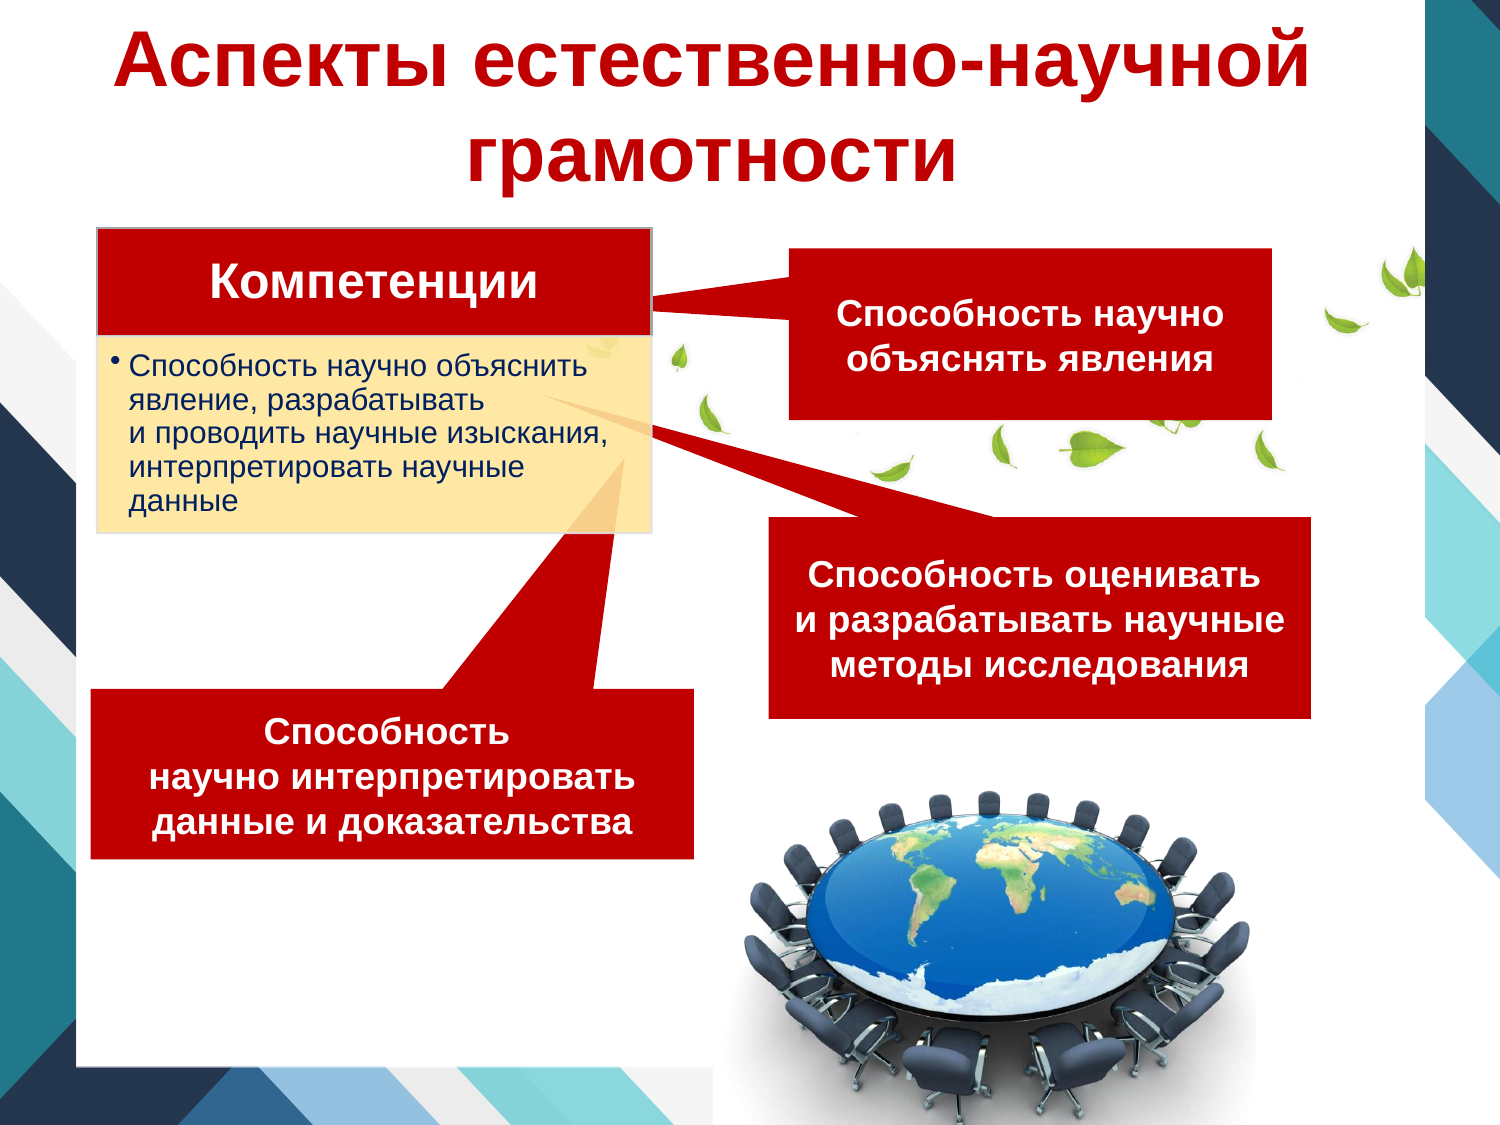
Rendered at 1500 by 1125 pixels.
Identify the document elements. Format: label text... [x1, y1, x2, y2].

text_box Способность оценивать и разрабатывать научные методы исследования [768, 568, 1312, 720]
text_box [96, 224, 652, 536]
text_box Способность научно интерпретировать данные и доказательства [90, 568, 695, 860]
picture [0, 0, 1500, 1125]
text_box Аспекты естественно-научной грамотности [0, 0, 1425, 137]
